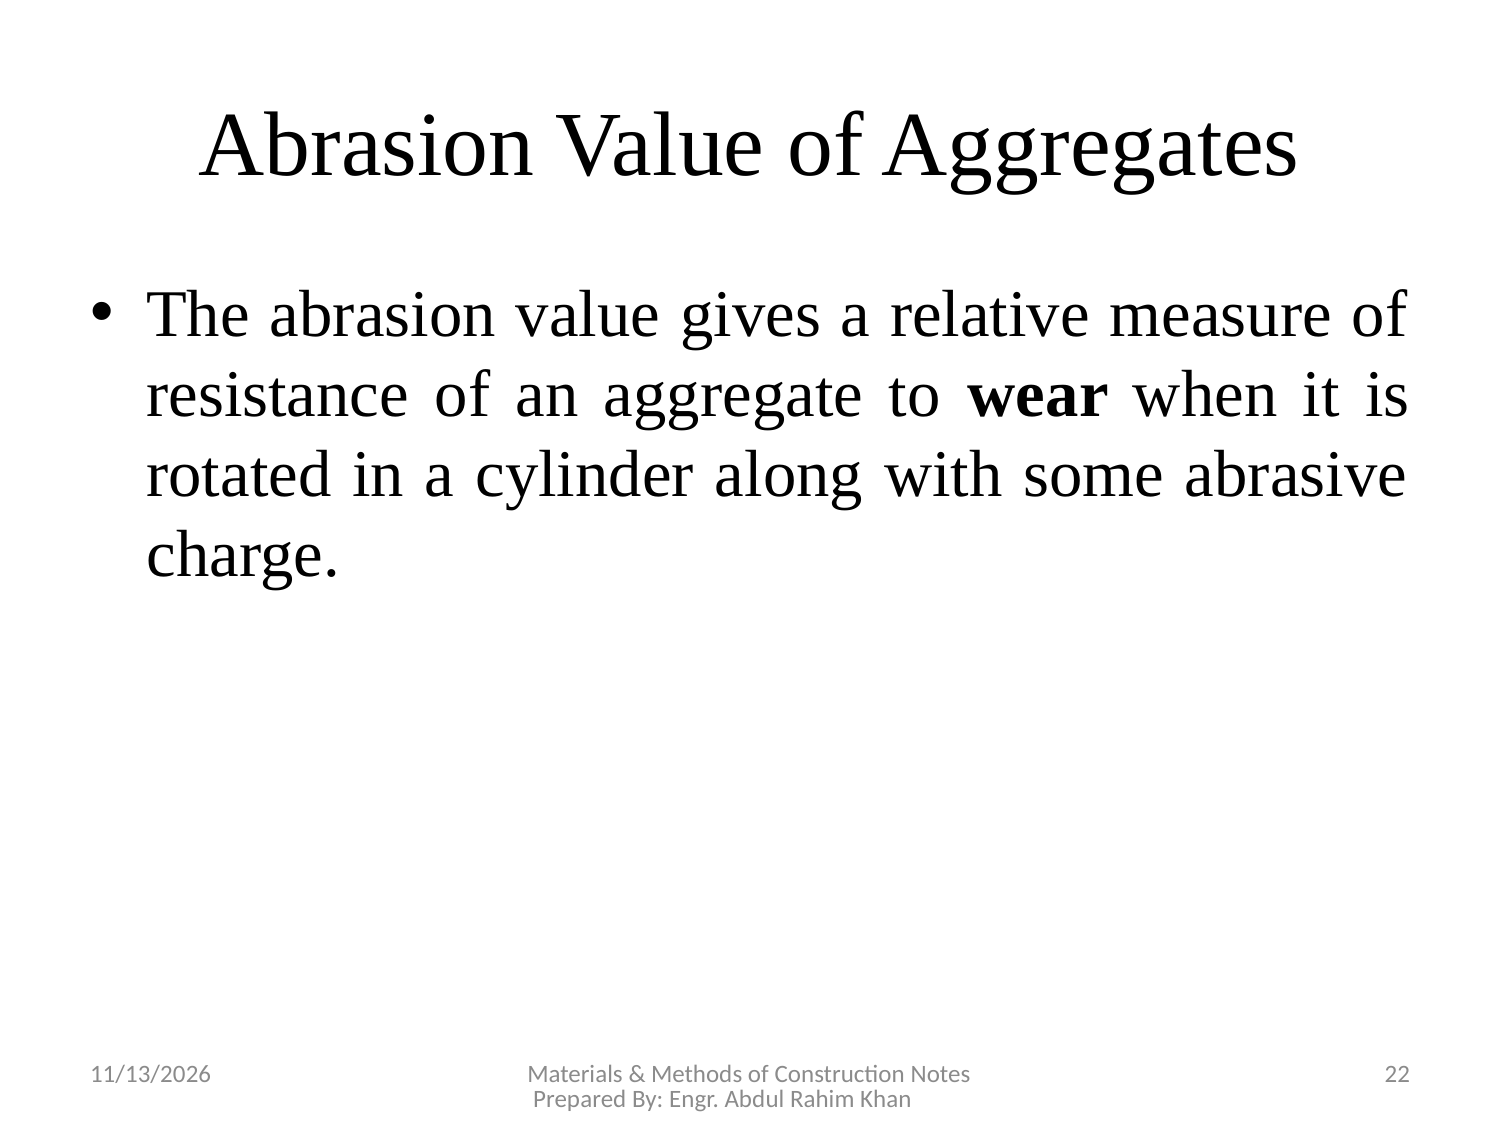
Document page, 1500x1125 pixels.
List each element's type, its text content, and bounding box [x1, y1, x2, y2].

slide_number 22 [1074, 1042, 1425, 1103]
footer Materials & Methods of Construction Notes Prepared By: Engr. Abdul Rahim Khan [512, 1042, 988, 1103]
list The abrasion value gives a relative measure of resistance of an aggregate to wear when it is rotated in a cylinder along with some abrasive charge. [75, 262, 1425, 1005]
title Abrasion Value of Aggregates [75, 45, 1425, 233]
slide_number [75, 1042, 425, 1103]
